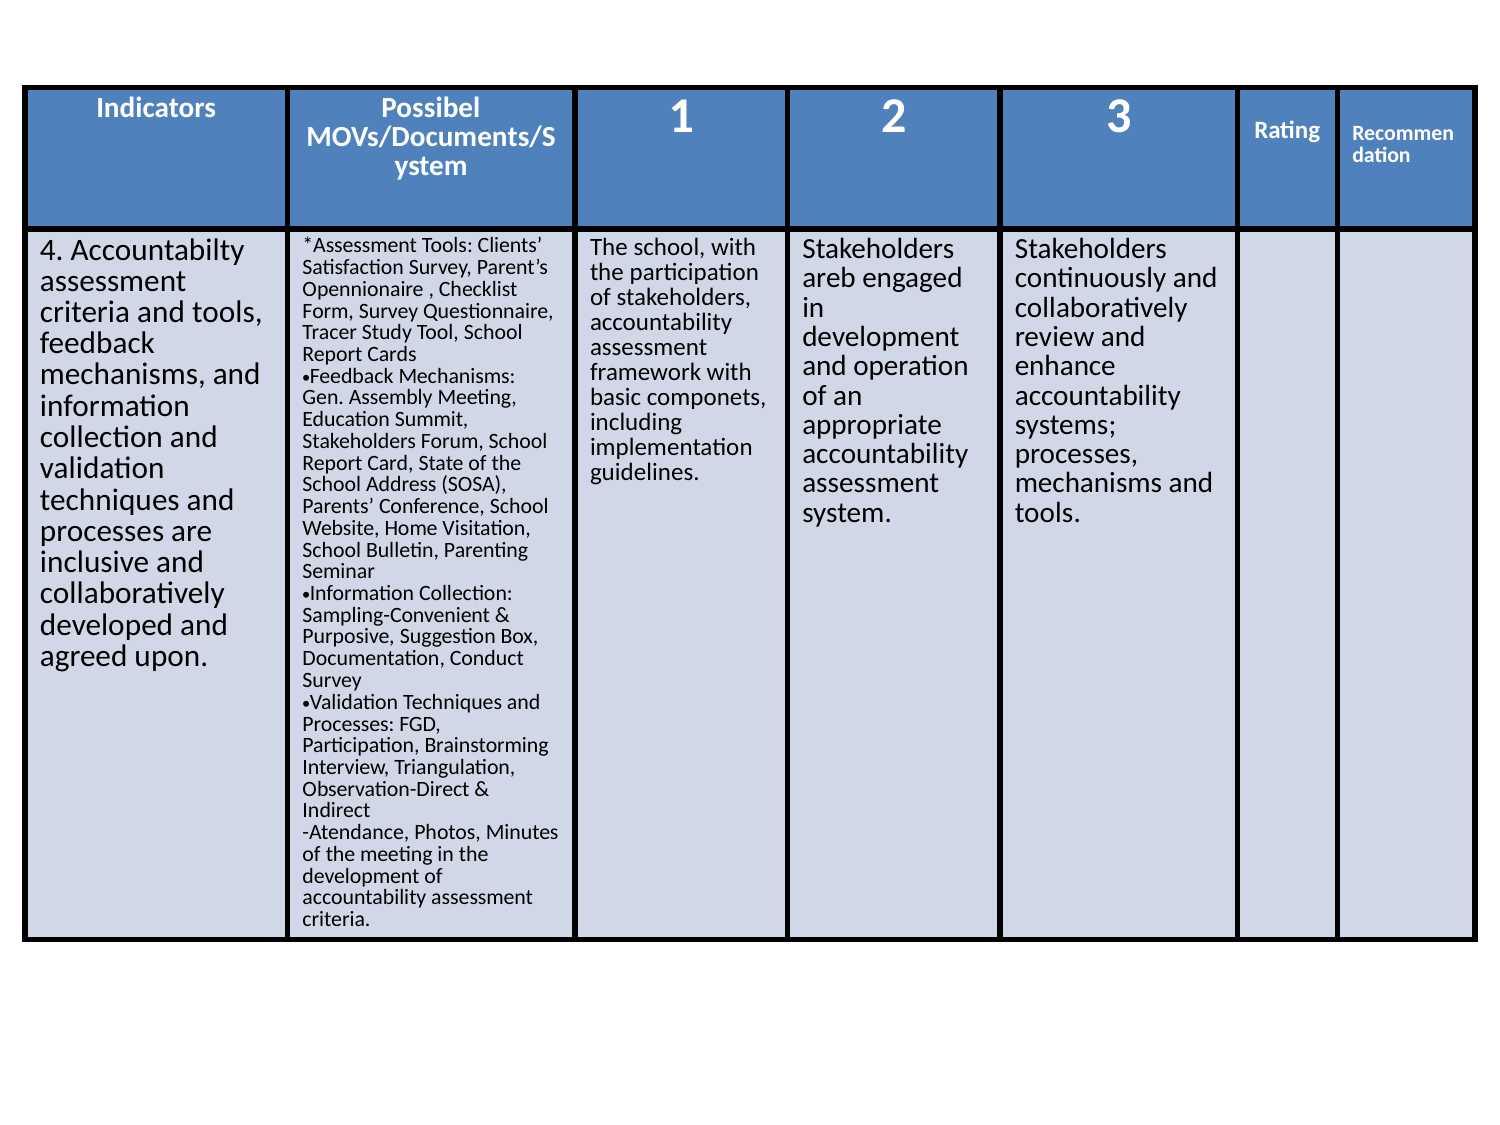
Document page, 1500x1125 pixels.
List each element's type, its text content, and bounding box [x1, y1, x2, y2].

table_cell *Assessment Tools: Clients’ Satisfaction Survey, Parent’s Opennionaire , Checklist Form, Survey Questionnaire, Tracer Study Tool, School Report Cards Feedback Mechanisms: Gen. Assembly Meeting, Education Summit, Stakeholders Forum, School Report Card, State of the School Address (SOSA), Parents’ Conference, School Website, Home Visitation, School Bulletin, Parenting Seminar Information Collection: Sampling-Convenient & Purposive, Suggestion Box, Documentation, Conduct Survey Validation Techniques and Processes: FGD, Participation, Brainstorming Interview, Triangulation, Observation-Direct & Indirect -Atendance, Photos, Minutes of the meeting in the development of accountability assessment criteria. [290, 232, 572, 937]
table_cell The school, with the participation of stakeholders, accountability assessment framework with basic componets, including implementation guidelines. [578, 232, 785, 937]
table_cell [1240, 232, 1335, 937]
table_cell 4. Accountabilty assessment criteria and tools, feedback mechanisms, and information collection and validation techniques and processes are inclusive and collaboratively developed and agreed upon. [28, 232, 285, 937]
table_header 3 [1003, 90, 1235, 226]
table_cell Stakeholders areb engaged in development and operation of an appropriate accountability assessment system. [790, 232, 997, 937]
table_cell Stakeholders continuously and collaboratively review and enhance accountability systems; processes, mechanisms and tools. [1003, 232, 1235, 937]
table_header Possibel MOVs/Documents/System [290, 90, 572, 226]
table_header Indicators [28, 90, 285, 226]
table_cell [1340, 232, 1472, 937]
table_header Recommendation [1340, 90, 1472, 226]
table_header Rating [1240, 90, 1335, 226]
table_header 1 [578, 90, 785, 226]
table_header 2 [790, 90, 997, 226]
